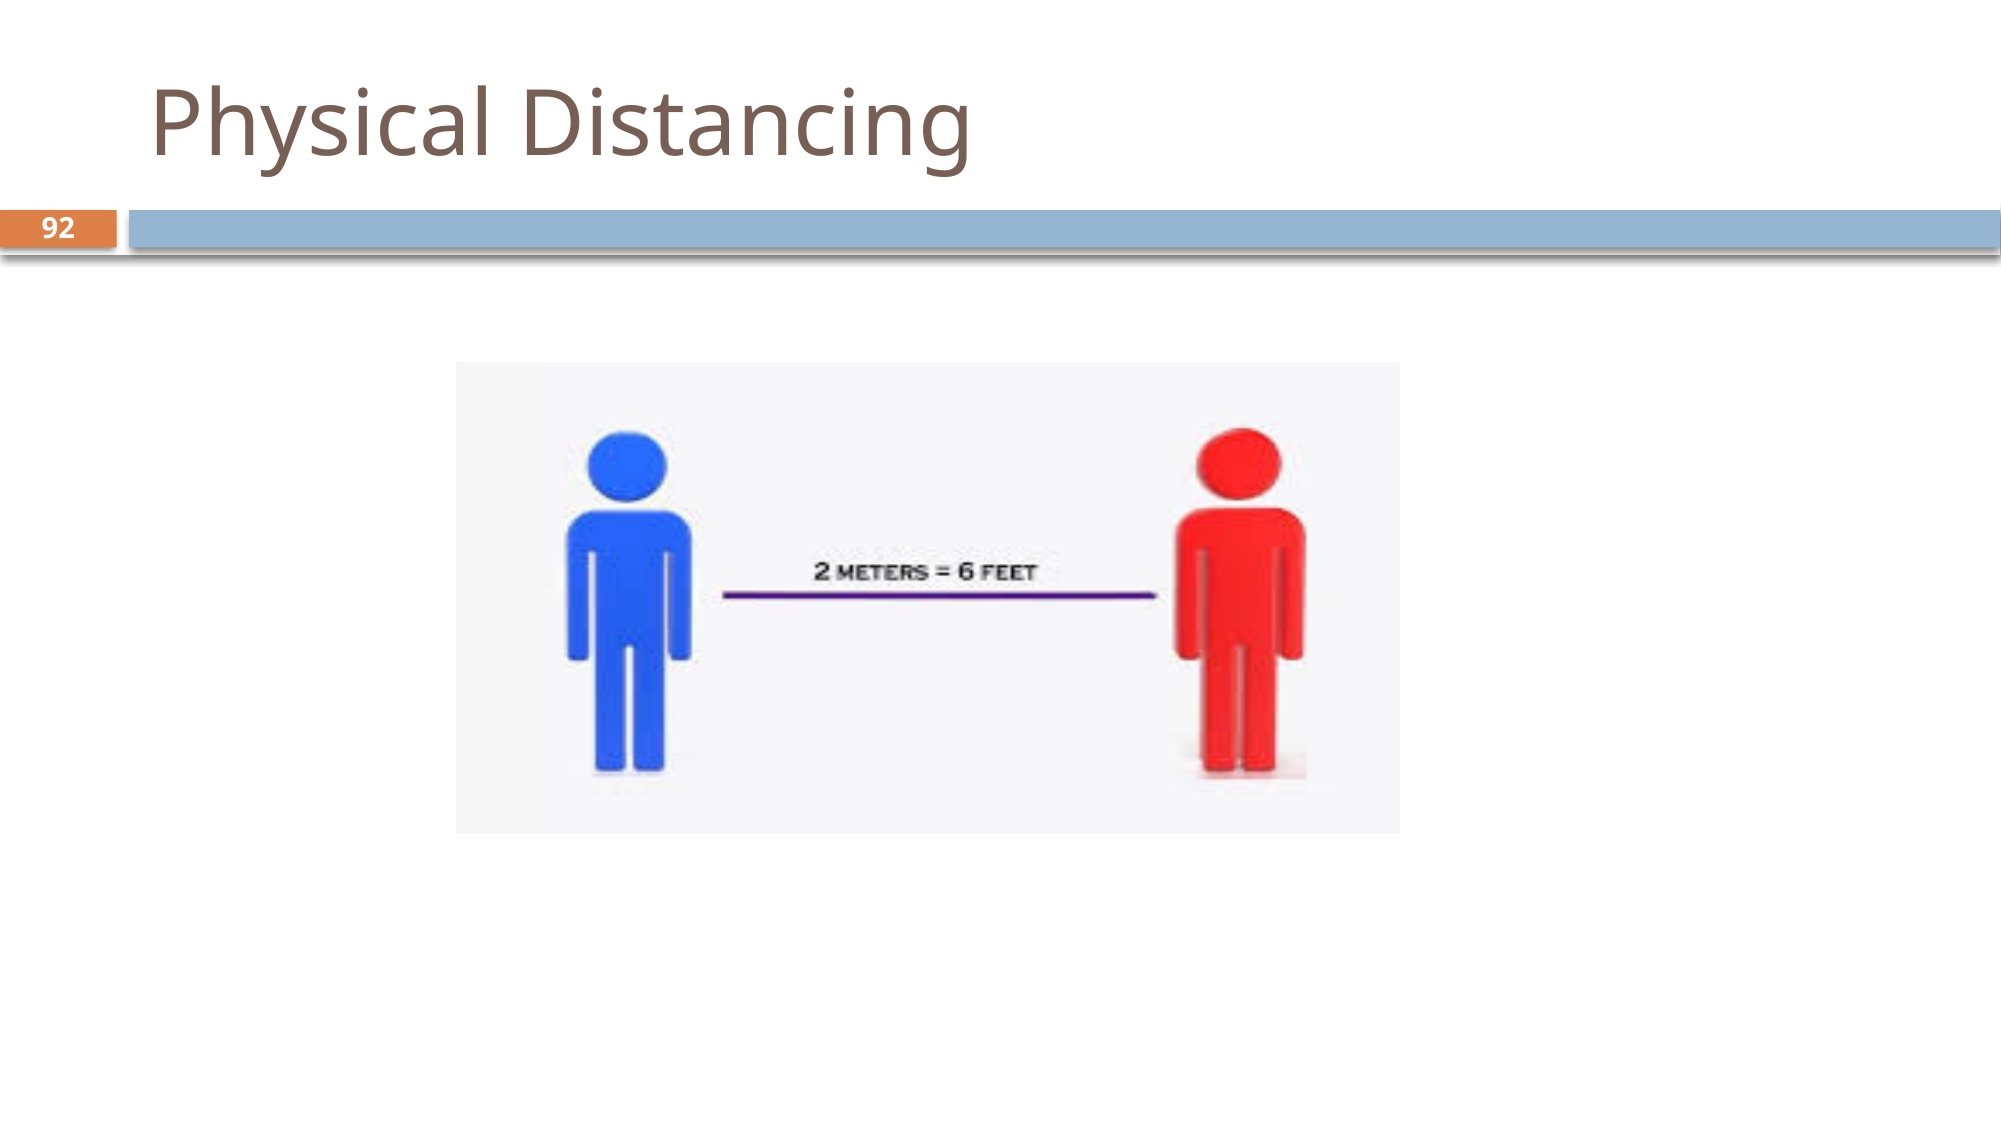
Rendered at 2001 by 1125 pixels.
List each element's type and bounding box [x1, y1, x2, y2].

list [456, 362, 1401, 834]
slide_number [0, 208, 117, 249]
title [133, 37, 1918, 200]
